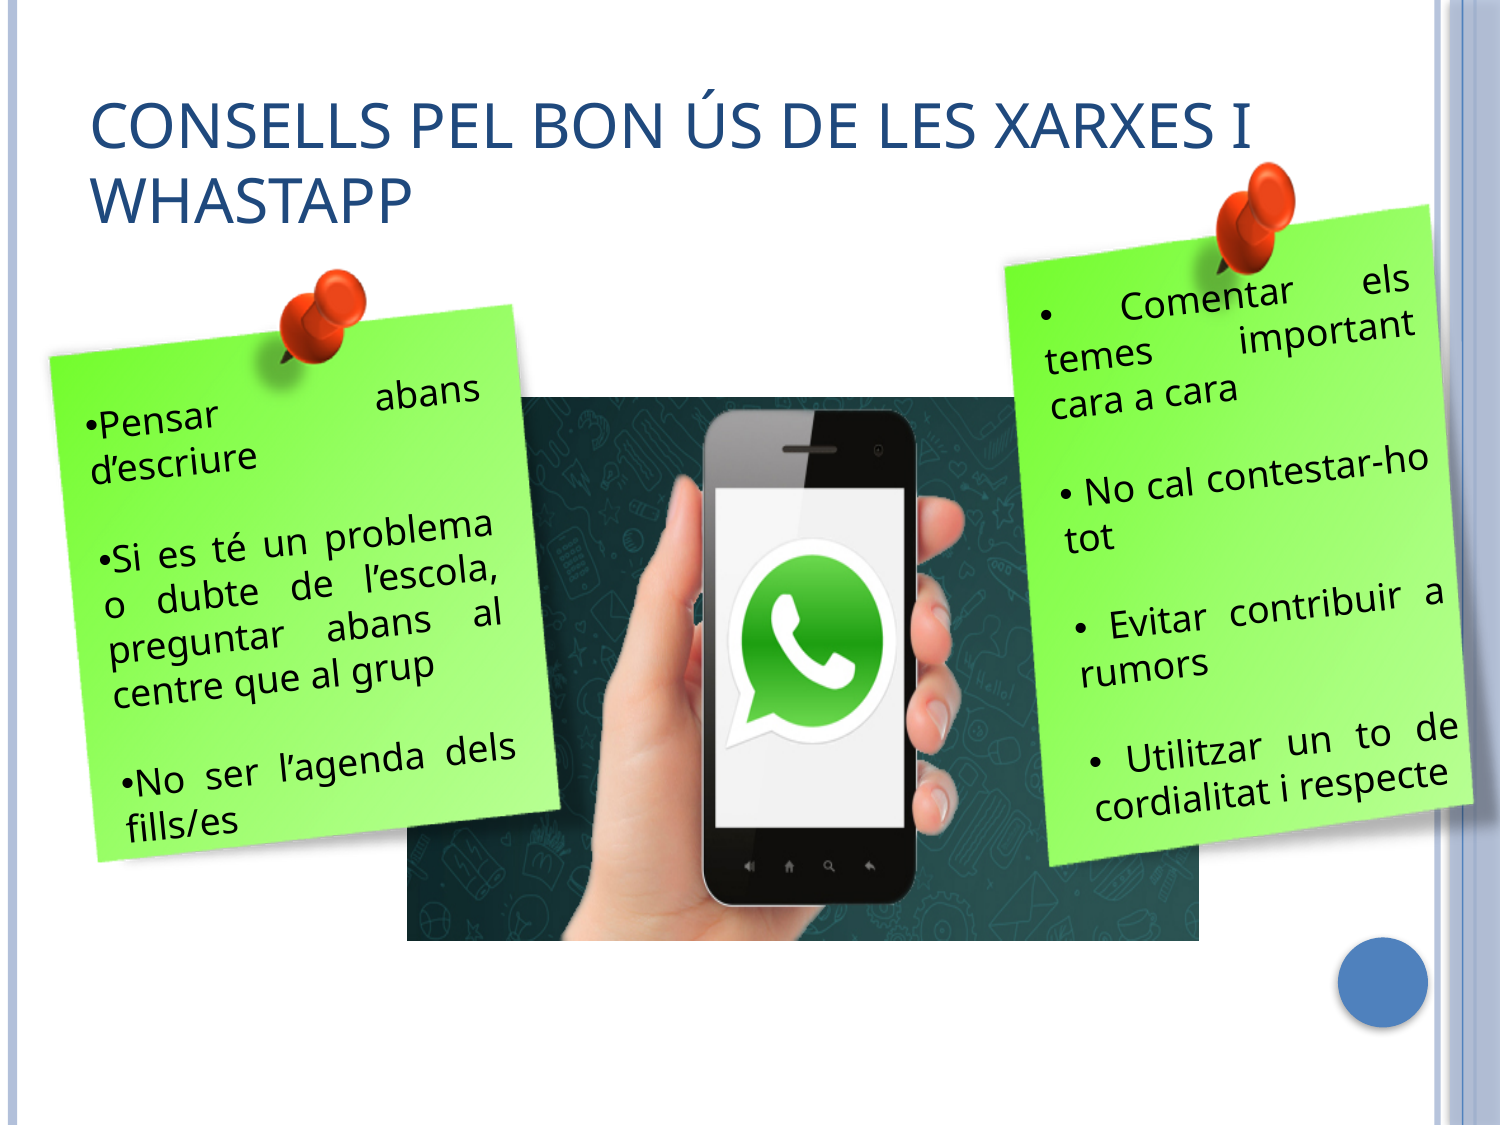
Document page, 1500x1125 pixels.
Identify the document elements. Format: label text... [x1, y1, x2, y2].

picture [28, 160, 1500, 941]
title Consells pel bon ús de les xarxes i whastapp [75, 37, 1436, 244]
